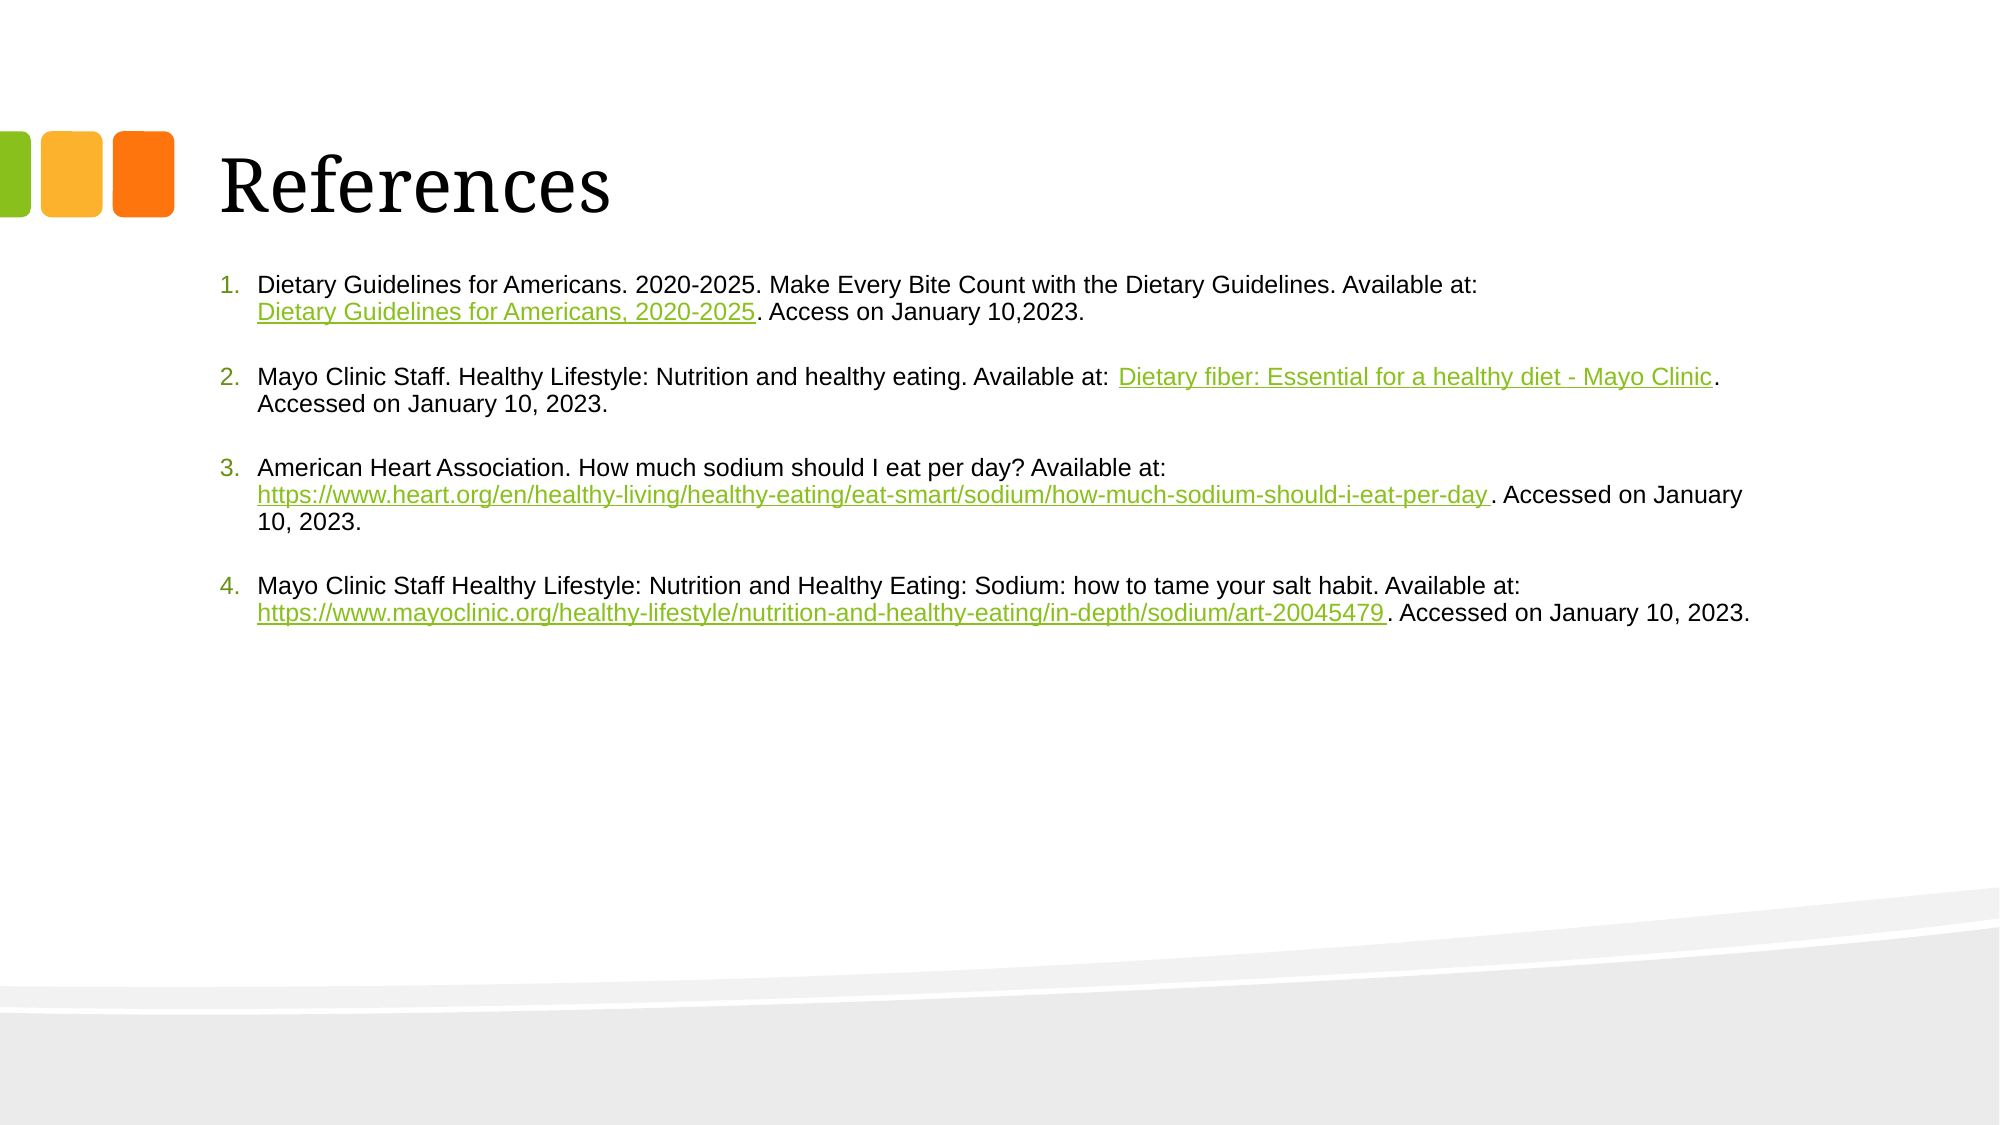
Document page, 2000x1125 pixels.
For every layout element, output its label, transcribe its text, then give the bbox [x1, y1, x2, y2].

list Dietary Guidelines for Americans. 2020-2025. Make Every Bite Count with the Dietary Guidelines. Available at: Dietary Guidelines for Americans, 2020-2025. Access on January 10,2023. Mayo Clinic Staff. Healthy Lifestyle: Nutrition and healthy eating. Available at: Dietary fiber: Essential for a healthy diet - Mayo Clinic. Accessed on January 10, 2023. American Heart Association. How much sodium should I eat per day? Available at: https://www.heart.org/en/healthy-living/healthy-eating/eat-smart/sodium/how-much-sodium-should-i-eat-per-day. Accessed on January 10, 2023. Mayo Clinic Staff Healthy Lifestyle: Nutrition and Healthy Eating: Sodium: how to tame your salt habit. Available at: https://www.mayoclinic.org/healthy-lifestyle/nutrition-and-healthy-eating/in-depth/sodium/art-20045479. Accessed on January 10, 2023. [199, 262, 1800, 1013]
title References [199, 24, 1800, 238]
